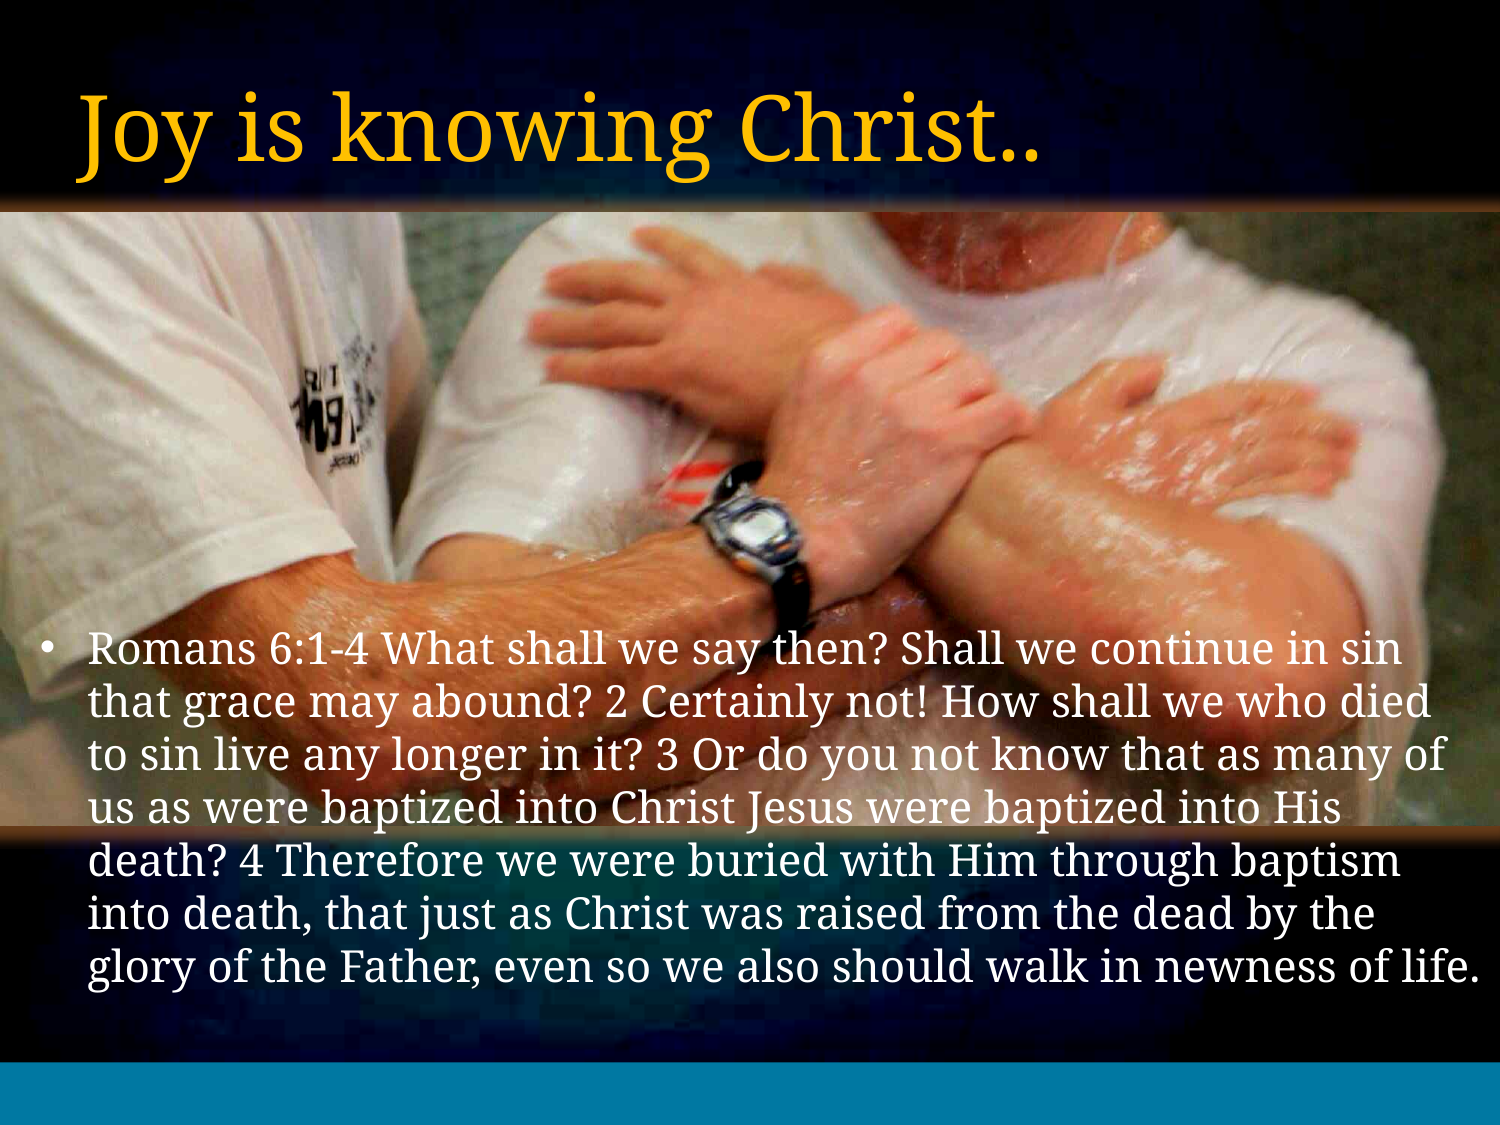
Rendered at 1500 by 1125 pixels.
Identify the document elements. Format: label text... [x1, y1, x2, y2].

title Joy is knowing Christ.. [62, 50, 1125, 200]
list Romans 6:1-4 What shall we say then? Shall we continue in sin that grace may abound? 2 Certainly not! How shall we who died to sin live any longer in it? 3 Or do you not know that as many of us as were baptized into Christ Jesus were baptized into His death? 4 Therefore we were buried with Him through baptism into death, that just as Christ was raised from the dead by the glory of the Father, even so we also should walk in newness of life. [24, 833, 1500, 1050]
picture [0, 212, 1500, 827]
